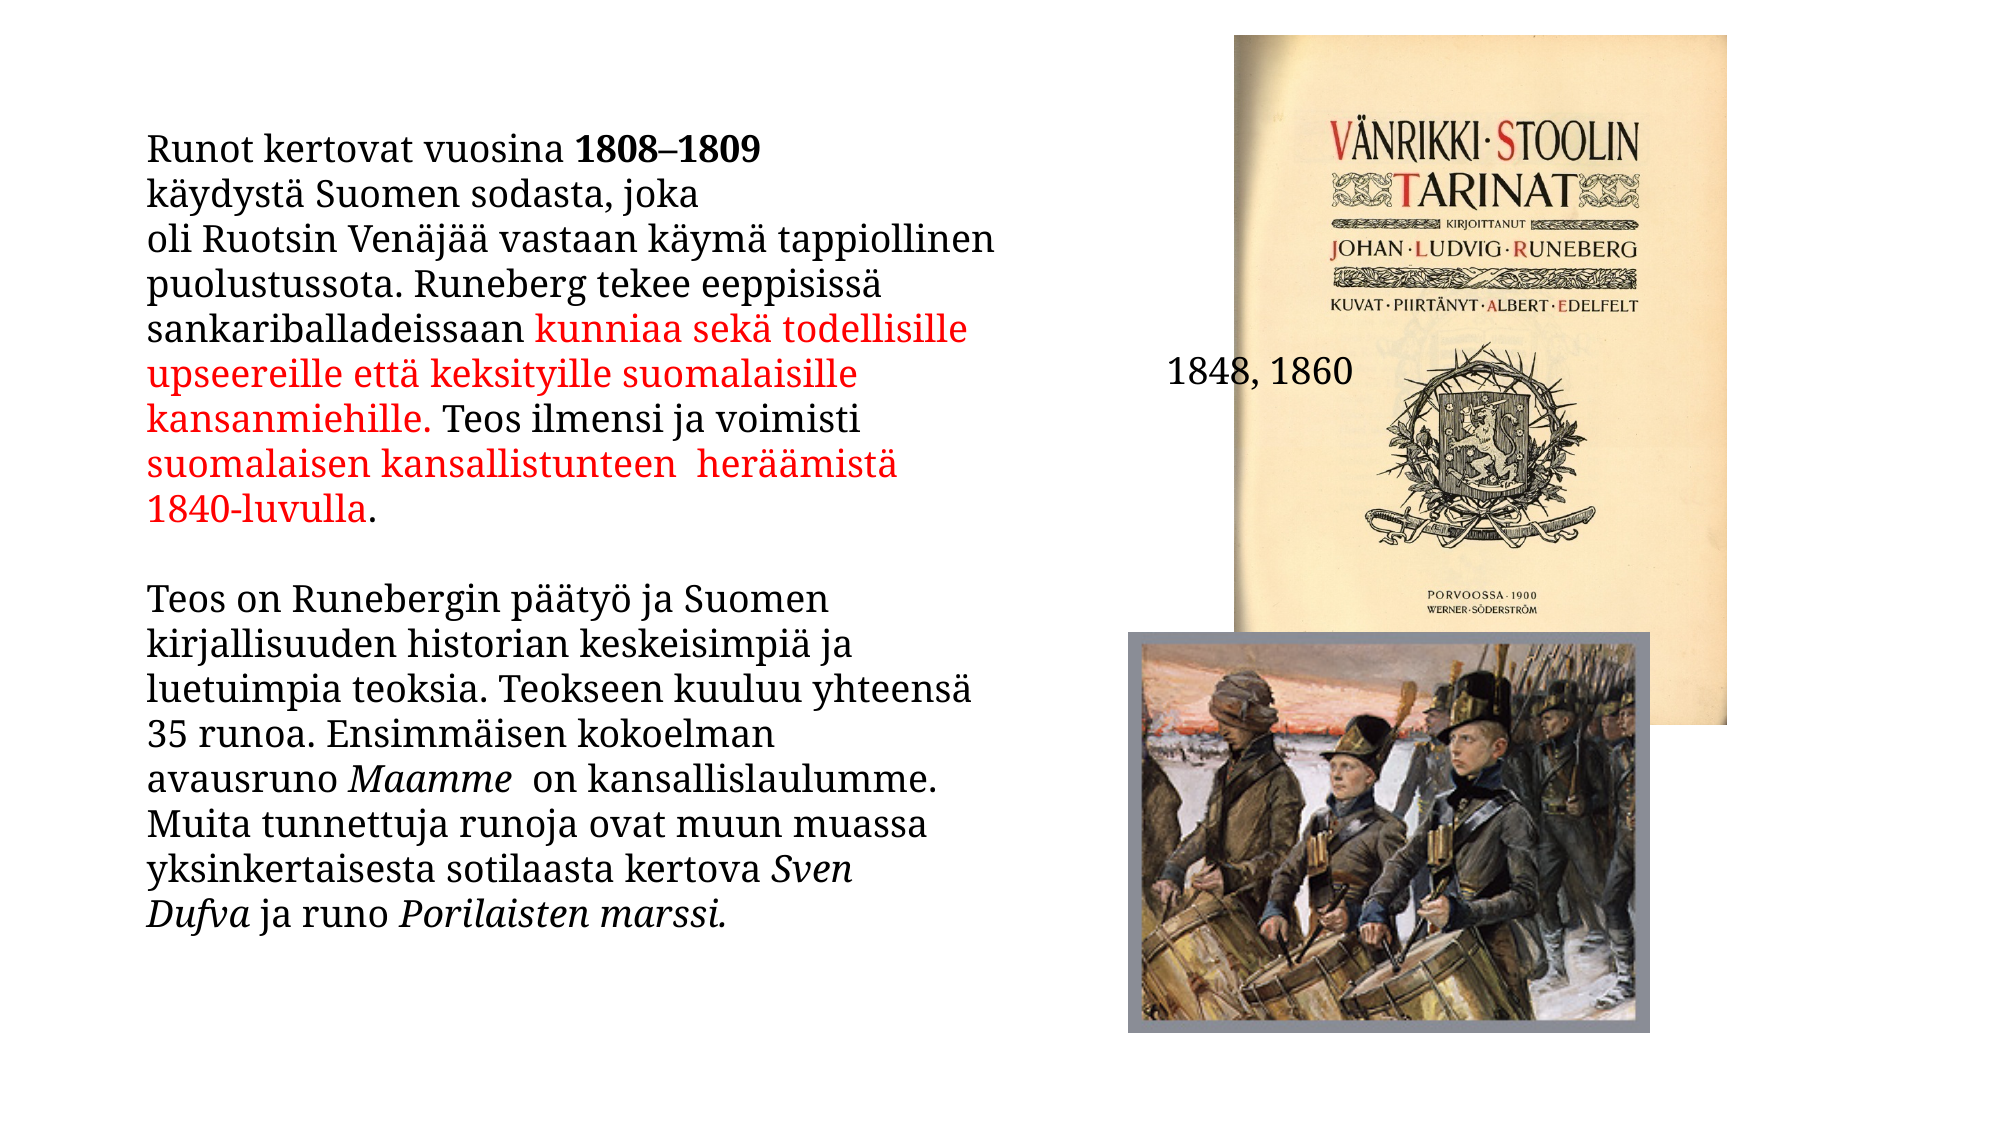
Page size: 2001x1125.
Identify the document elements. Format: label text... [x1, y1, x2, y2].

text_box Runot kertovat vuosina 1808–1809 käydystä Suomen sodasta, joka oli Ruotsin Venäjää vastaan käymä tappiollinen puolustussota. Runeberg tekee eeppisissä sankariballadeissaan kunniaa sekä todellisille upseereille että keksityille suomalaisille kansanmiehille. Teos ilmensi ja voimisti suomalaisen kansallistunteen heräämistä 1840-luvulla. Teos on Runebergin päätyö ja Suomen kirjallisuuden historian keskeisimpiä ja luetuimpia teoksia. Teokseen kuuluu yhteensä 35 runoa. Ensimmäisen kokoelman avausruno Maamme on kansallislaulumme. Muita tunnettuja runoja ovat muun muassa yksinkertaisesta sotilaasta kertova Sven Dufva ja runo Porilaisten marssi. [131, 117, 1015, 943]
text_box 1848, 1860 [1151, 339, 1234, 400]
picture [1128, 35, 1727, 1033]
